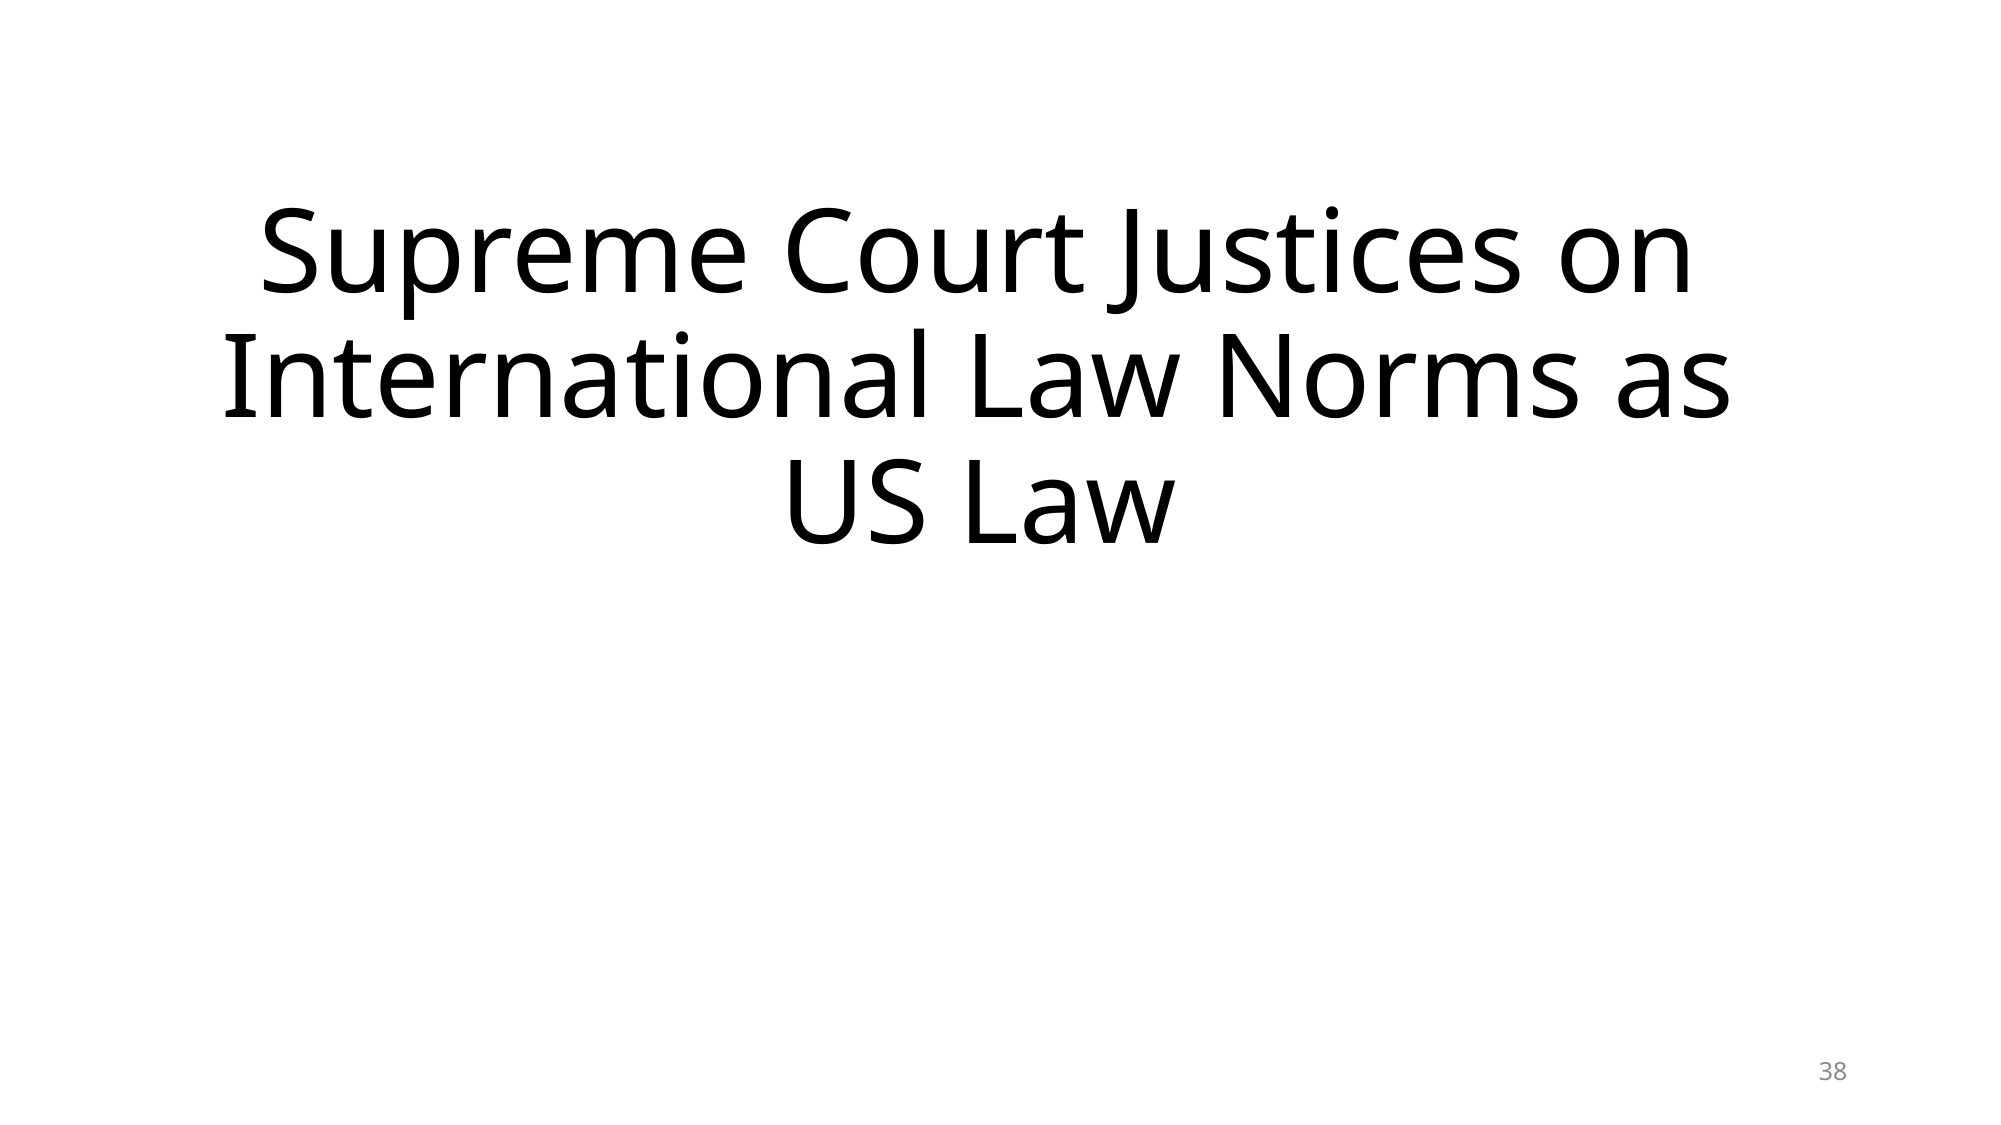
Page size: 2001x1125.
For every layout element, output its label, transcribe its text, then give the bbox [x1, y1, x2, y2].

slide_number 38 [1412, 1042, 1863, 1103]
title Supreme Court Justices on International Law Norms as US Law [138, 184, 1818, 576]
